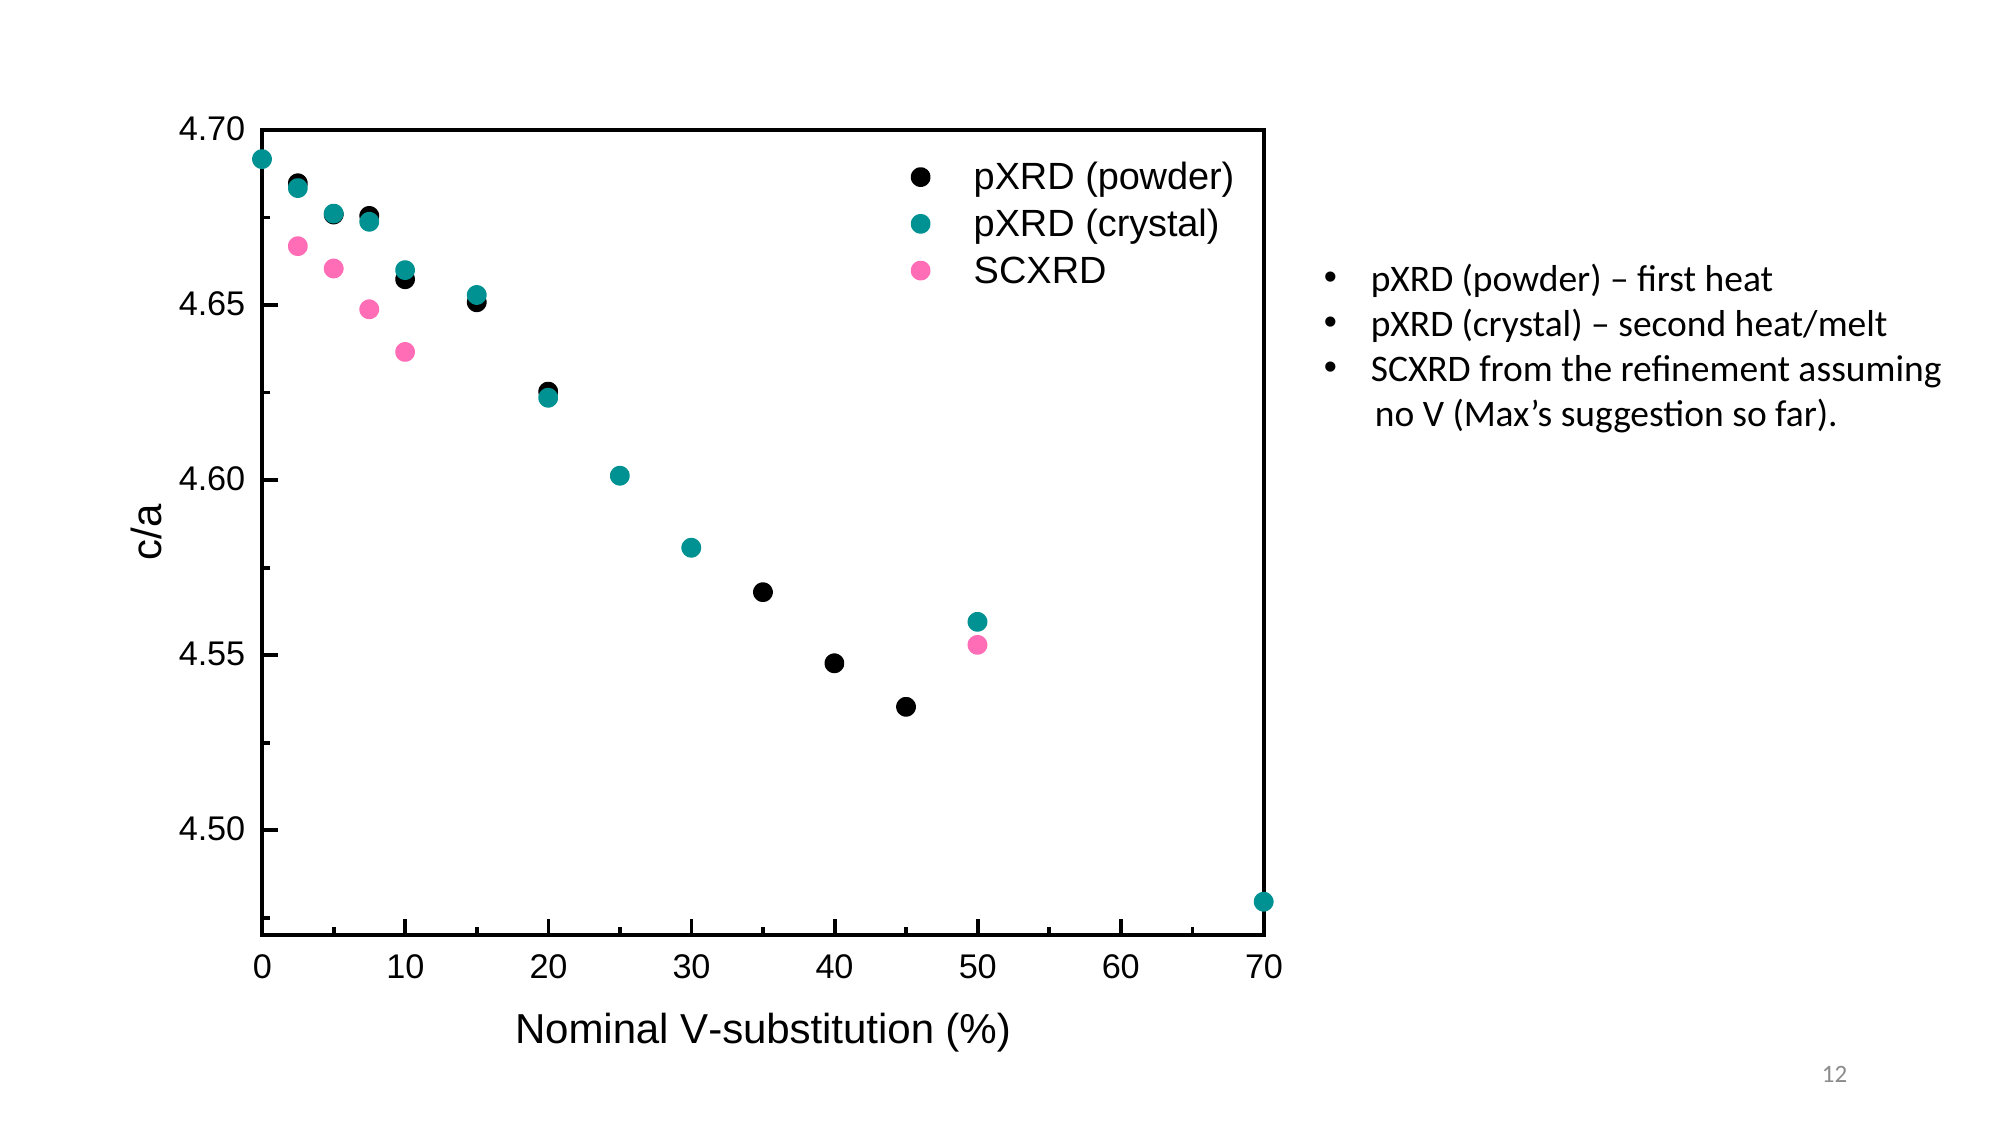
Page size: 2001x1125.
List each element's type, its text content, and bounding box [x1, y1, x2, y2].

slide_number 12 [1471, 1042, 1863, 1103]
text_box pXRD (powder) – first heat pXRD (crystal) – second heat/melt SCXRD from the refinement assuming no V (Max’s suggestion so far). [1471, 246, 1966, 442]
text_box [0, 0, 1471, 1125]
